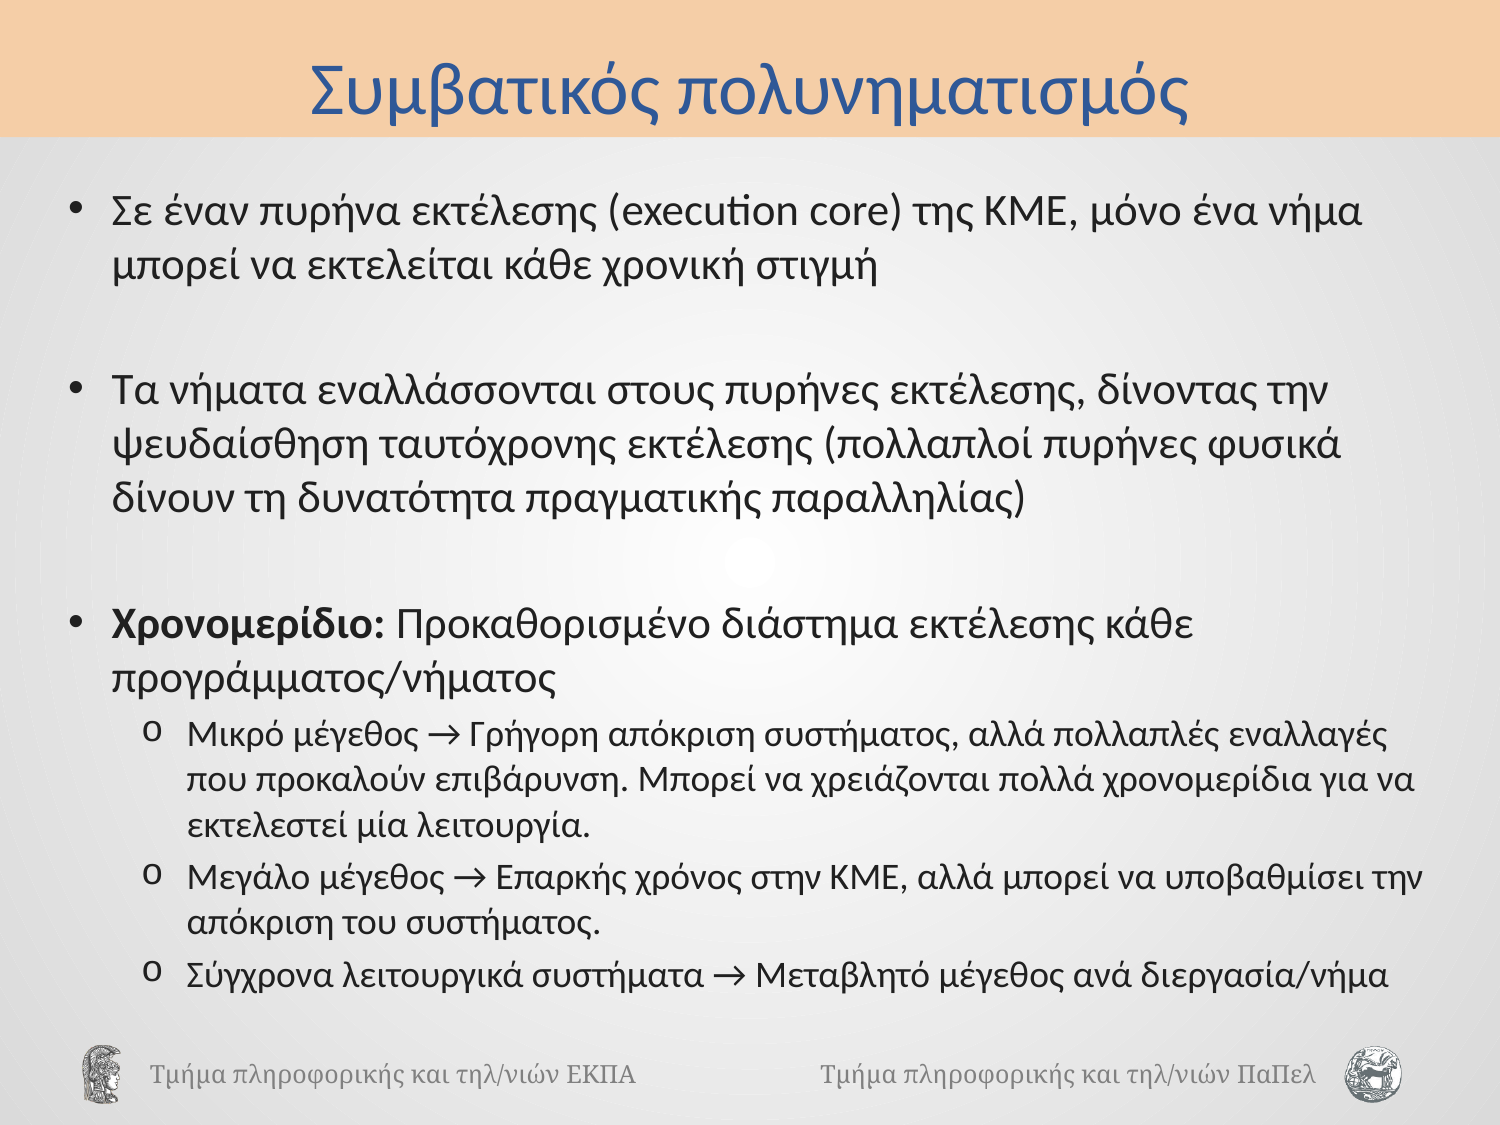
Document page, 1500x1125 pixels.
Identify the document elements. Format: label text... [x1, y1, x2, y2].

title Συμβατικός πολυνηματισμός [0, 0, 1500, 138]
picture [69, 1032, 135, 1117]
list Σε έναν πυρήνα εκτέλεσης (execution core) της ΚΜΕ, μόνο ένα νήμα μπορεί να εκτελείται κάθε χρονική στιγμή Τα νήματα εναλλάσσονται στους πυρήνες εκτέλεσης, δίνοντας την ψευδαίσθηση ταυτόχρονης εκτέλεσης (πολλαπλοί πυρήνες φυσικά δίνουν τη δυνατότητα πραγματικής παραλληλίας) Χρονομερίδιο: Προκαθορισμένο διάστημα εκτέλεσης κάθε προγράμματος/νήματος Μικρό μέγεθος → Γρήγορη απόκριση συστήματος, αλλά πολλαπλές εναλλαγές που προκαλούν επιβάρυνση. Μπορεί να χρειάζονται πολλά χρονομερίδια για να εκτελεστεί μία λειτουργία. Μεγάλο μέγεθος → Επαρκής χρόνος στην ΚΜΕ, αλλά μπορεί να υποβαθμίσει την απόκριση του συστήματος. Σύγχρονα λειτουργικά συστήματα → Μεταβλητό μέγεθος ανά διεργασία/νήμα [53, 172, 1459, 1005]
